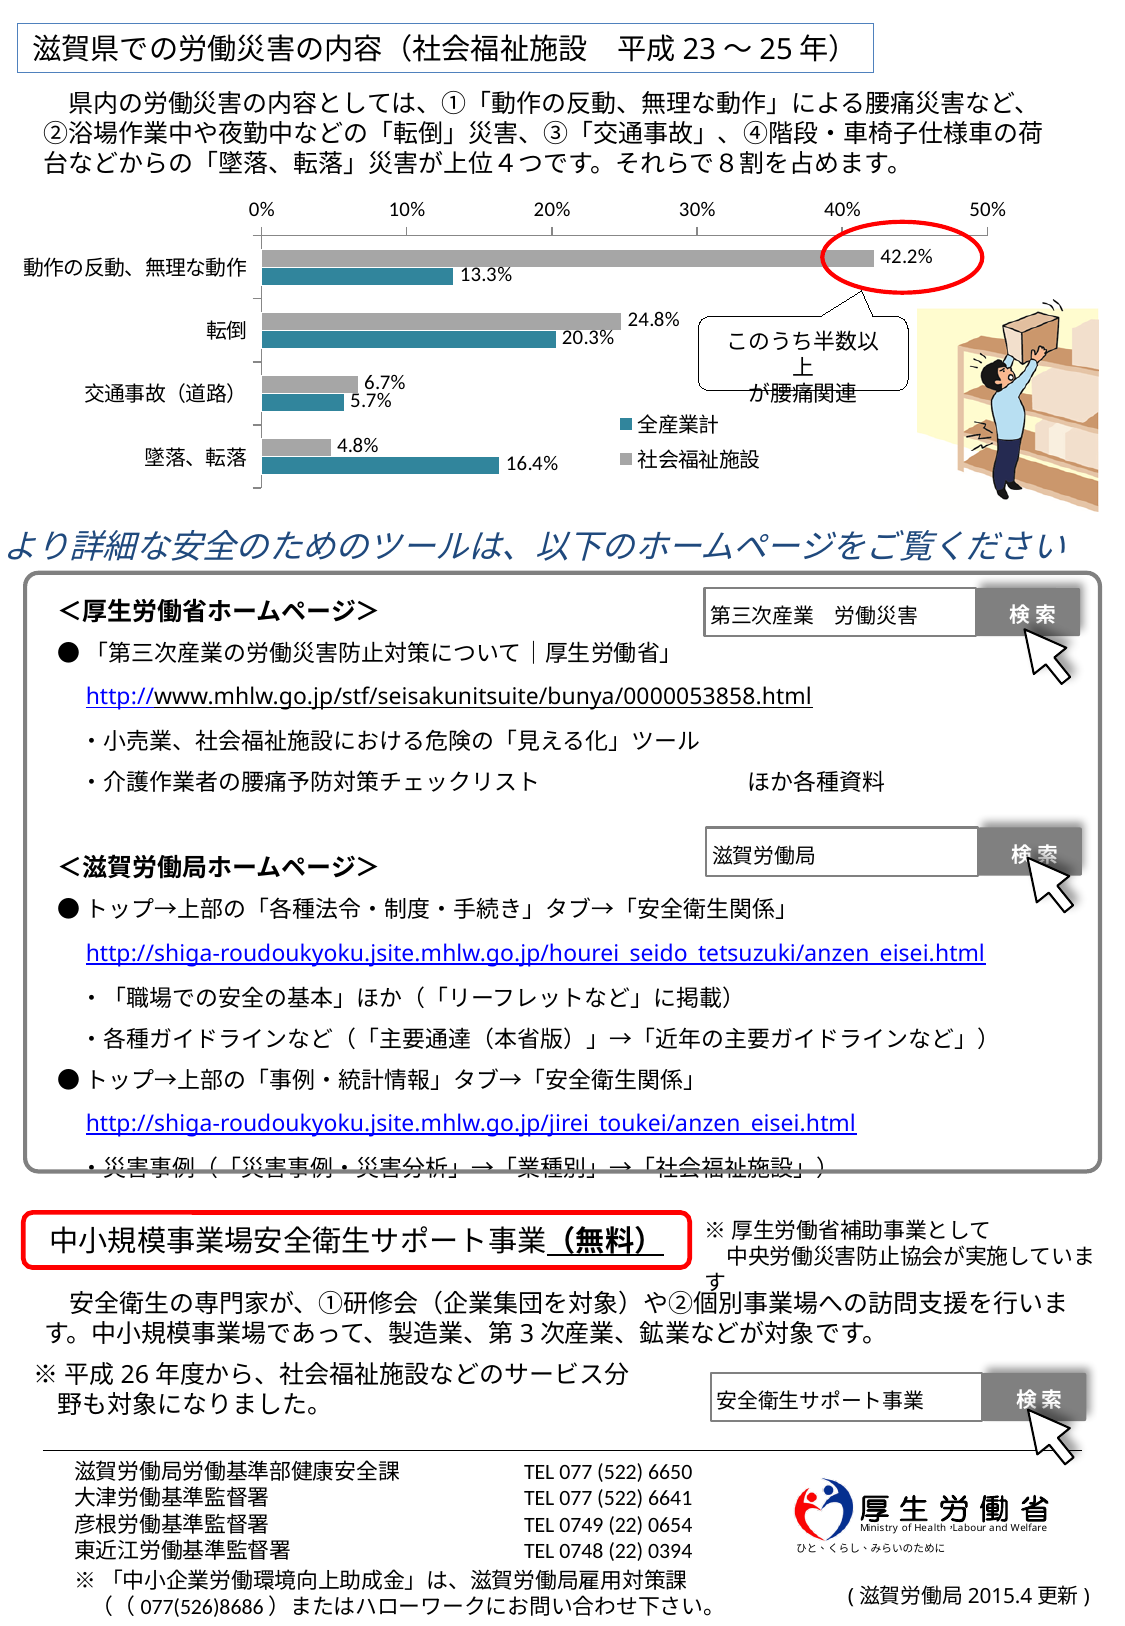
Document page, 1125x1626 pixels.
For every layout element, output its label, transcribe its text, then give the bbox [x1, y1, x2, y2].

text_box [1022, 627, 1073, 687]
text_box 安全衛生の専門家が、①研修会（企業集団を対象）や②個別事業場への訪問支援を行います。中小規模事業場であって、製造業、第3次産業、鉱業などが対象です。 [29, 1280, 1099, 1355]
picture [786, 1473, 1059, 1560]
text_box 県内の労働災害の内容としては、①「動作の反動、無理な動作」による腰痛災害など、②浴場作業中や夜勤中などの「転倒」災害、③「交通事故」、④階段・車椅子仕様車の荷台などからの「墜落、転落」災害が上位４つです。それらで８割を占めます。 [28, 80, 1076, 185]
text_box ※厚生労働省補助事業として 中央労働災害防止協会が実施しています [689, 1209, 1122, 1303]
text_box [1025, 855, 1076, 915]
text_box ＜厚生労働省ホームページ＞ ●「第三次産業の労働災害防止対策について｜厚生労働省」 http://www.mhlw.go.jp/stf/seisakunitsuite/bunya/0000053858.html ・小売業、社会福祉施設における危険の「見える化」ツール ・介護作業者の腰痛予防対策チェックリスト ほか各種資料 ＜滋賀労働局ホームページ＞ ●トップ→上部の「各種法令・制度・手続き」タブ→「安全衛生関係」 http://shiga-roudoukyoku.jsite.mhlw.go.jp/hourei_seido_tetsuzuki/anzen_eisei.html ・「職場での安全の基本」ほか（「リーフレットなど」に掲載） ・各種ガイドラインなど（「主要通達（本省版）」→「近年の主要ガイドラインなど」） ●トップ→上部の「事例・統計情報」タブ→「安全衛生関係」 http://shiga-roudoukyoku.jsite.mhlw.go.jp/jirei_toukei/anzen_eisei.html ・災害事例（「災害事例・災害分析」→「業種別」→「社会福祉施設」） [42, 1174, 1090, 1189]
text_box 滋賀労働局 [704, 825, 980, 878]
text_box 滋賀県での労働災害の内容（社会福祉施設 平成23～25年） [17, 23, 874, 73]
text_box 中小規模事業場安全衛生サポート事業（無料） [23, 1212, 689, 1268]
text_box [23, 570, 1103, 1174]
text_box 検 索 [982, 1370, 1089, 1424]
text_box より詳細な安全のためのツールは、以下のホームページをご覧ください [0, 517, 1081, 573]
text_box 第三次産業 労働災害 [702, 586, 978, 638]
text_box 検 索 [976, 585, 1083, 639]
chart [14, 167, 1052, 489]
text_box [1058, 1459, 1075, 1467]
text_box 検 索 [980, 825, 1085, 878]
text_box [1025, 1407, 1072, 1449]
text_box ※平成26年度から、社会福祉施設などのサービス分野も対象になりました。 [18, 1350, 657, 1426]
text_box (滋賀労働局2015.4更新) [833, 1575, 1105, 1616]
text_box 安全衛生サポート事業 [709, 1371, 984, 1423]
picture [916, 298, 1099, 512]
text_box 滋賀労働局労働基準部健康安全課 TEL 077 (522) 6650 大津労働基準監督署 TEL 077 (522) 6641 彦根労働基準監督署 TEL 0749 (22) 0654 東近江労働基準監督署 TEL 0748 (22) 0394 ※「中小企業労働環境向上助成金」は、滋賀労働局雇用対策課（（077(526)8686）またはハローワークにお問い合わせ下さい。 [59, 1459, 752, 1625]
